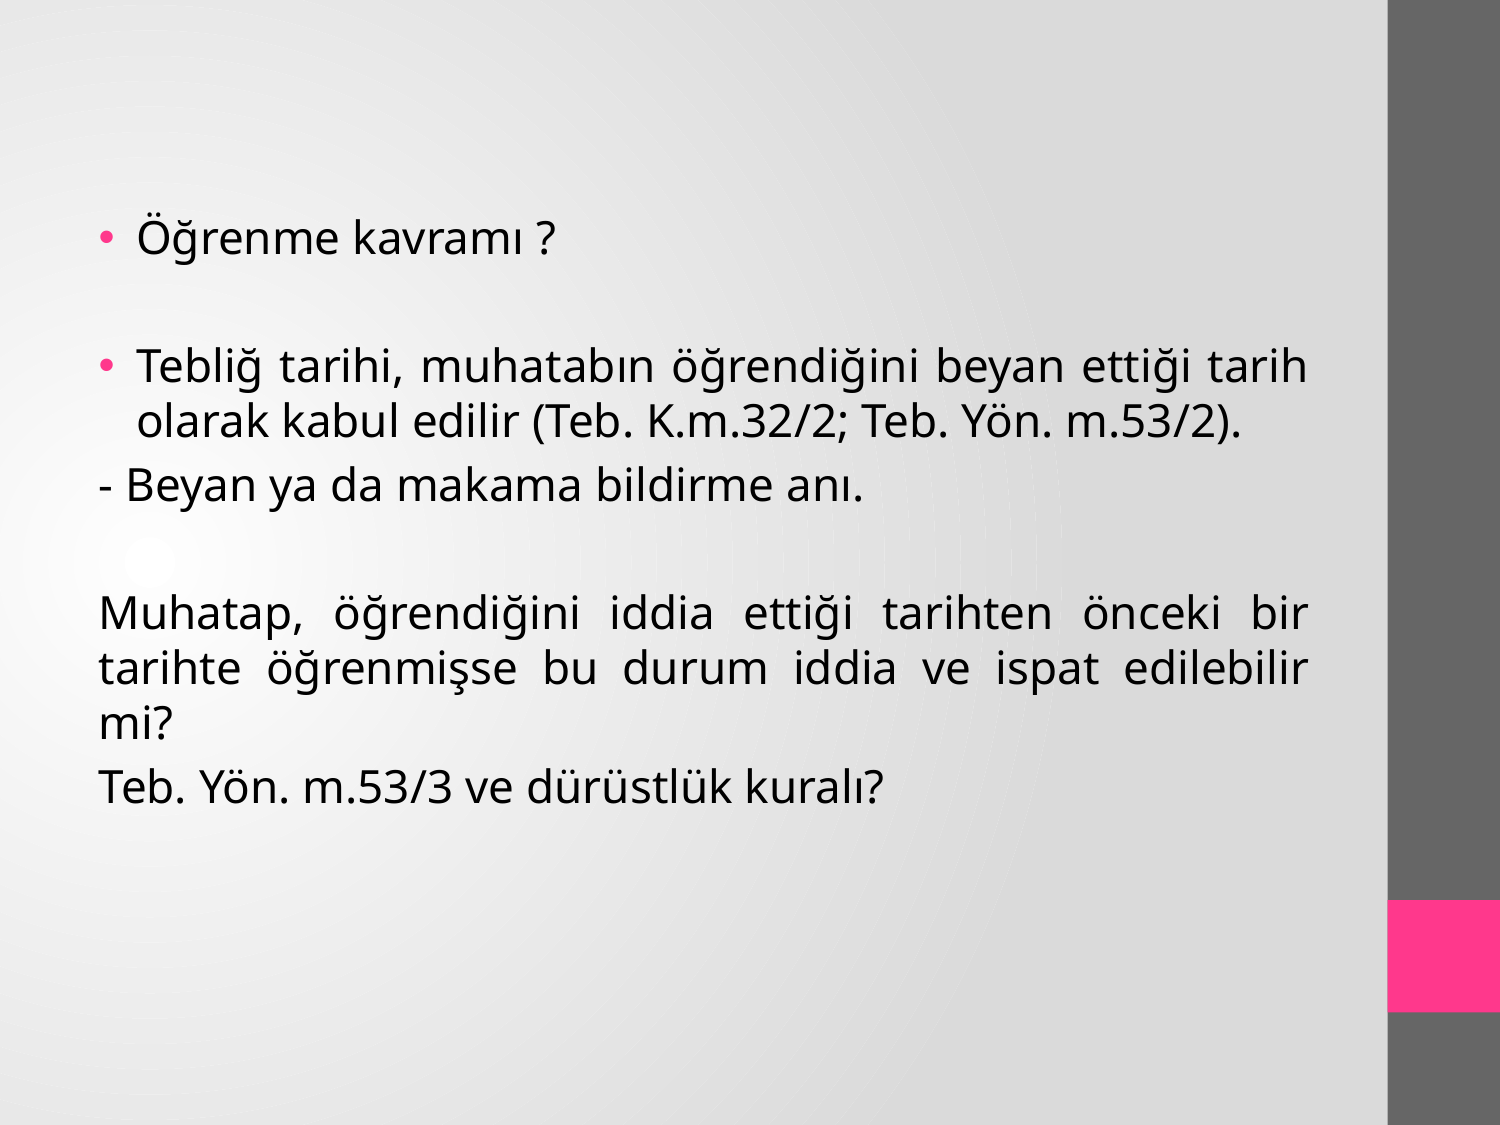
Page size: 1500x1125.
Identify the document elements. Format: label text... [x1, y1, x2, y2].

list Öğrenme kavramı ? Tebliğ tarihi, muhatabın öğrendiğini beyan ettiği tarih olarak kabul edilir (Teb. K.m.32/2; Teb. Yön. m.53/2). - Beyan ya da makama bildirme anı. Muhatap, öğrendiğini iddia ettiği tarihten önceki bir tarihte öğrenmişse bu durum iddia ve ispat edilebilir mi? Teb. Yön. m.53/3 ve dürüstlük kuralı? [64, 137, 1325, 1050]
